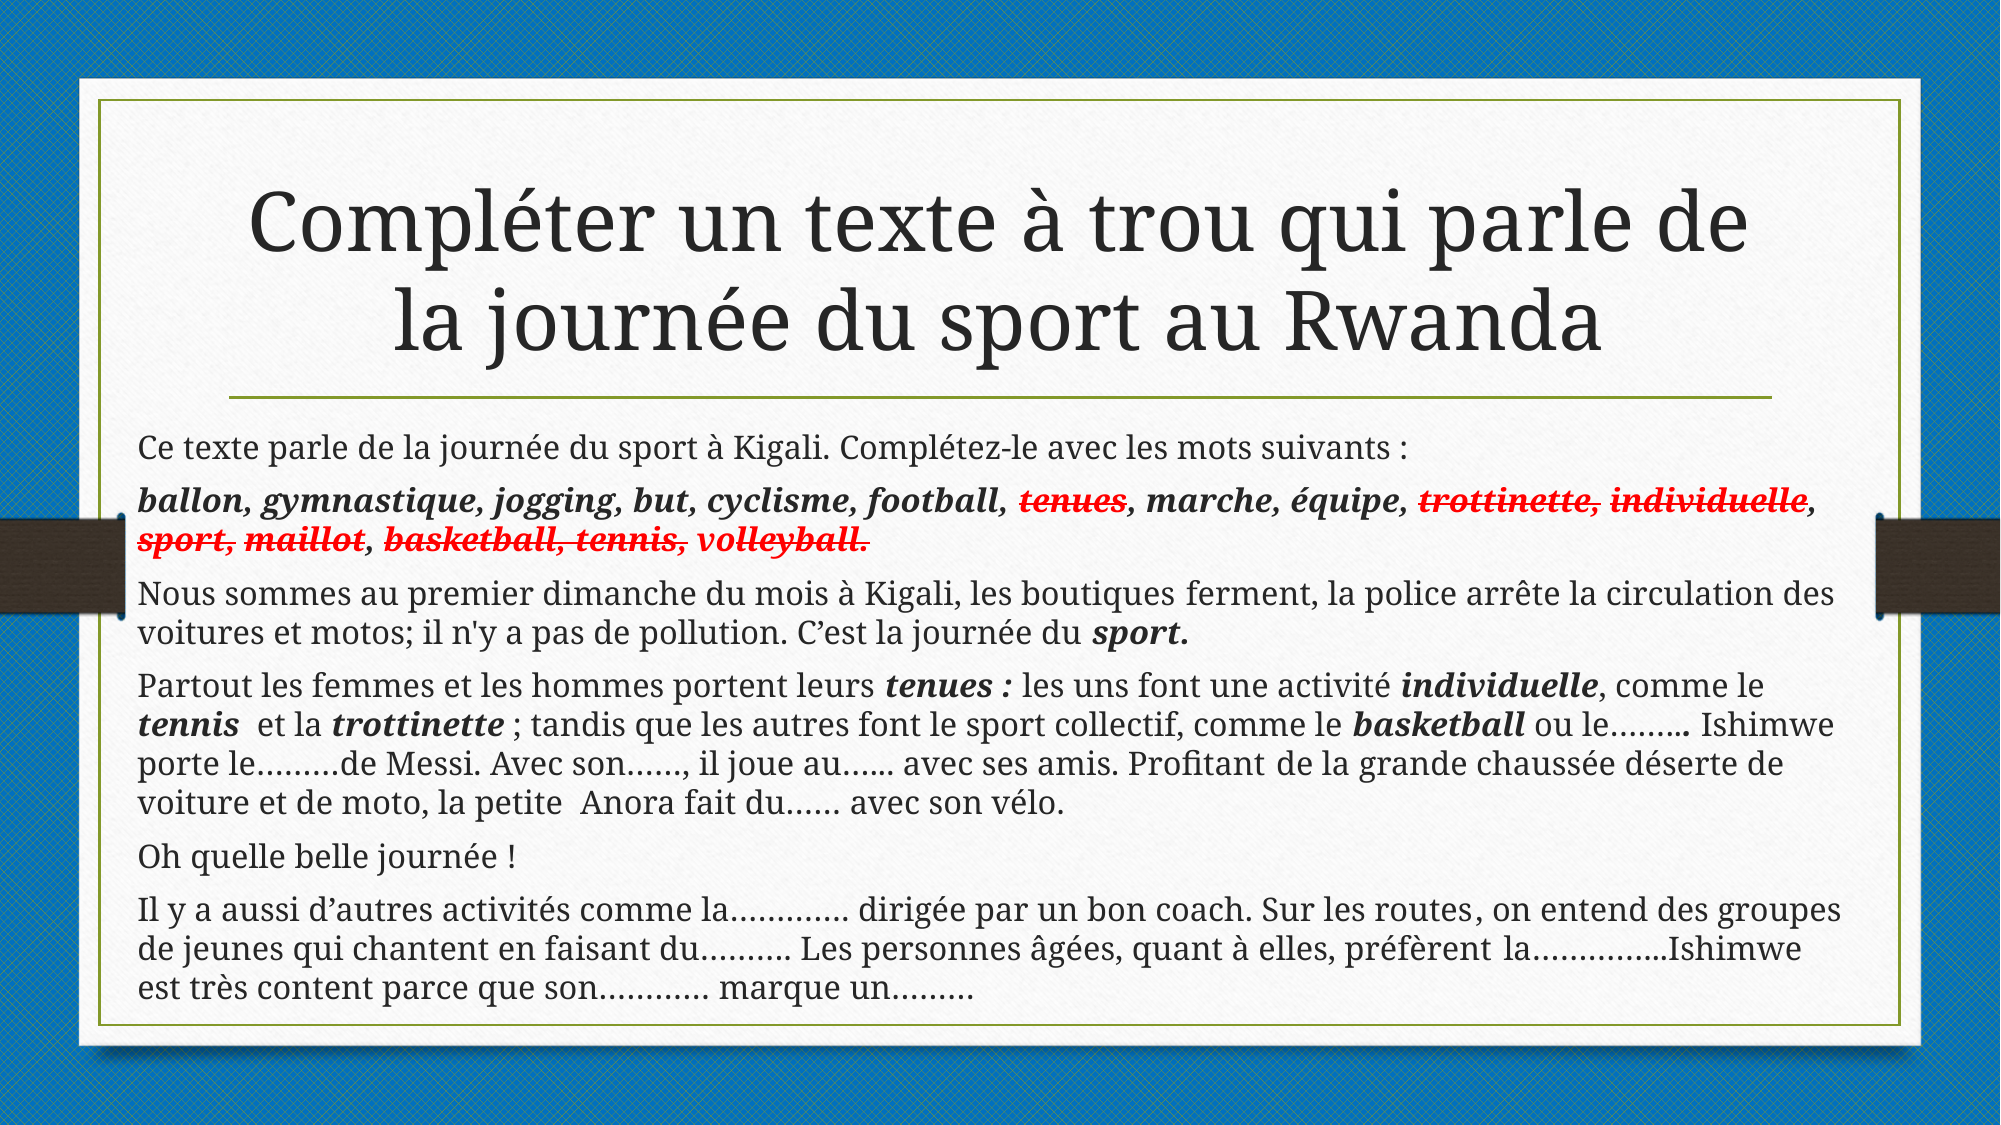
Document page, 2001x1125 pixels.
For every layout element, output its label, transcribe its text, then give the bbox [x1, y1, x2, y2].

list Ce texte parle de la journée du sport à Kigali. Complétez-le avec les mots suivants : ballon, gymnastique, jogging, but, cyclisme, football, tenues, marche, équipe, trottinette, individuelle, sport, maillot, basketball, tennis, volleyball. Nous sommes au premier dimanche du mois à Kigali, les boutiques ferment, la police arrête la circulation des voitures et motos; il n'y a pas de pollution. C’est la journée du sport. Partout les femmes et les hommes portent leurs tenues : les uns font une activité individuelle, comme le tennis et la trottinette ; tandis que les autres font le sport collectif, comme le basketball ou le……... Ishimwe porte le………de Messi. Avec son……, il joue au…... avec ses amis. Profitant de la grande chaussée déserte de voiture et de moto, la petite Anora fait du…… avec son vélo. Oh quelle belle journée ! Il y a aussi d’autres activités comme la…………. dirigée par un bon coach. Sur les routes, on entend des groupes de jeunes qui chantent en faisant du………. Les personnes âgées, quant à elles, préfèrent la…………...Ishimwe est très content parce que son………… marque un……… [122, 419, 1868, 1019]
title Compléter un texte à trou qui parle de la journée du sport au Rwanda [212, 161, 1788, 375]
picture [0, 0, 2001, 1125]
